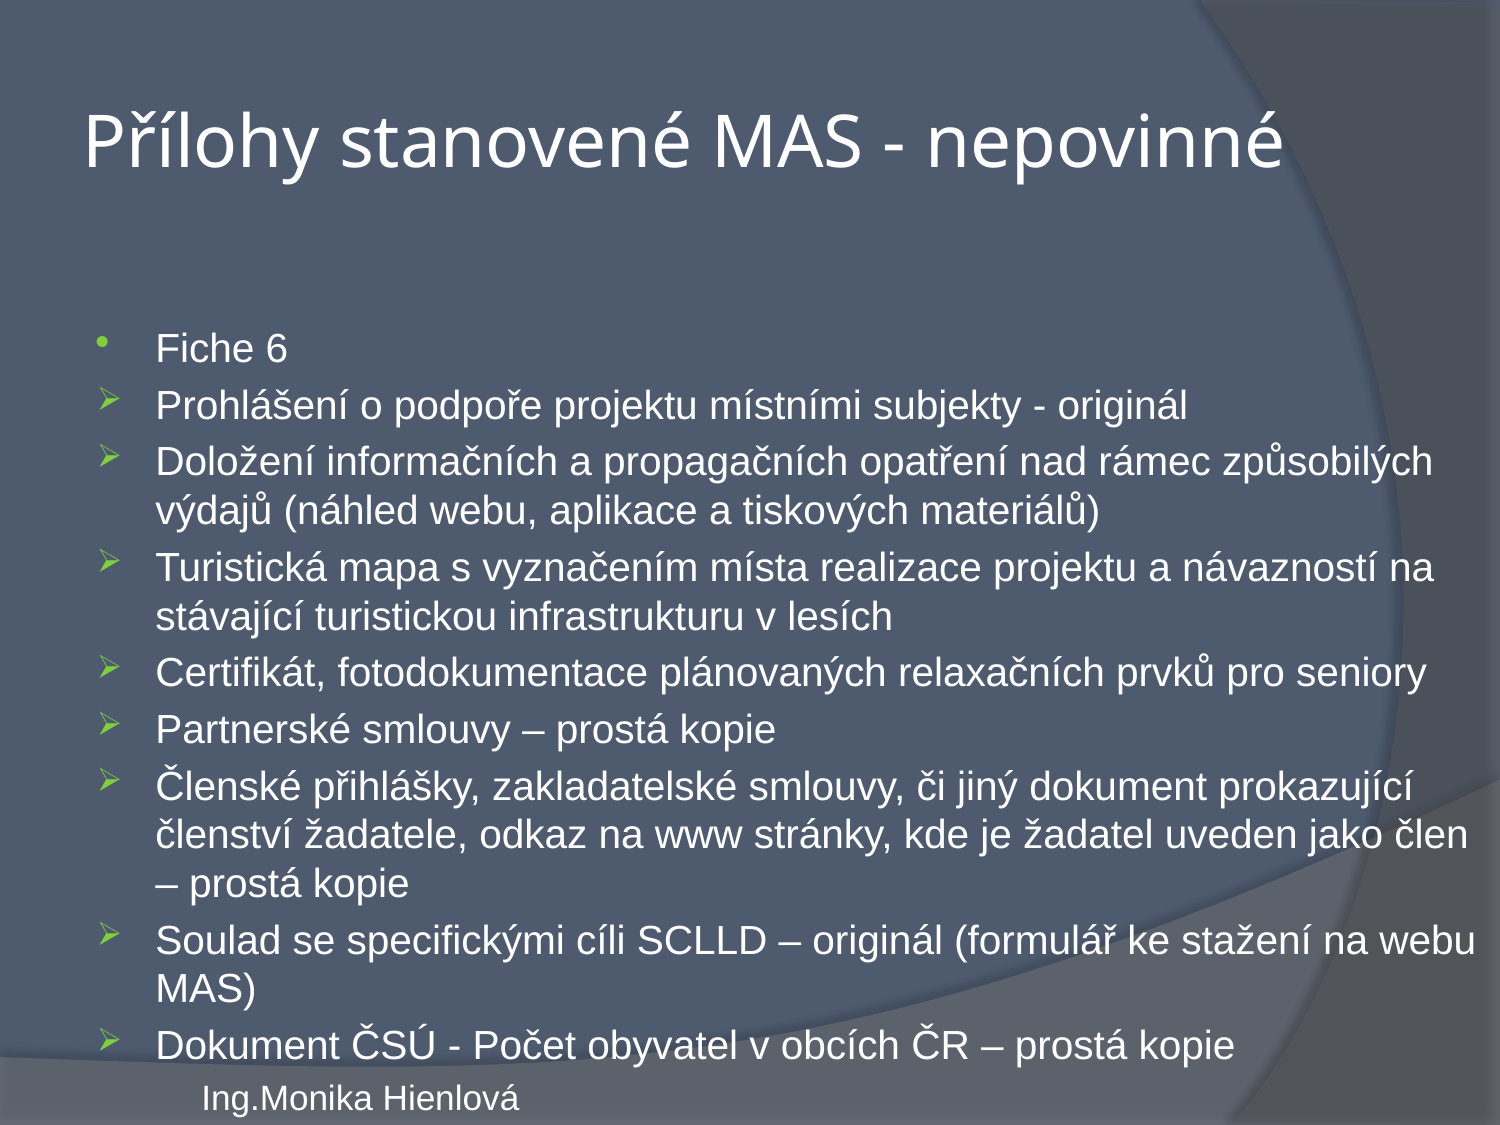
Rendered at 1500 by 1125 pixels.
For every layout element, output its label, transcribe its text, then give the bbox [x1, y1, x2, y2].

list Fiche 6 Prohlášení o podpoře projektu místními subjekty - originál Doložení informačních a propagačních opatření nad rámec způsobilých výdajů (náhled webu, aplikace a tiskových materiálů) Turistická mapa s vyznačením místa realizace projektu a návazností na stávající turistickou infrastrukturu v lesích Certifikát, fotodokumentace plánovaných relaxačních prvků pro seniory Partnerské smlouvy – prostá kopie Členské přihlášky, zakladatelské smlouvy, či jiný dokument prokazující členství žadatele, odkaz na www stránky, kde je žadatel uveden jako člen – prostá kopie Soulad se specifickými cíli SCLLD – originál (formulář ke stažení na webu MAS) Dokument ČSÚ - Počet obyvatel v obcích ČR – prostá kopie Ing.Monika Hienlová [76, 314, 1500, 1125]
title Přílohy stanovené MAS - nepovinné [75, 45, 1300, 233]
